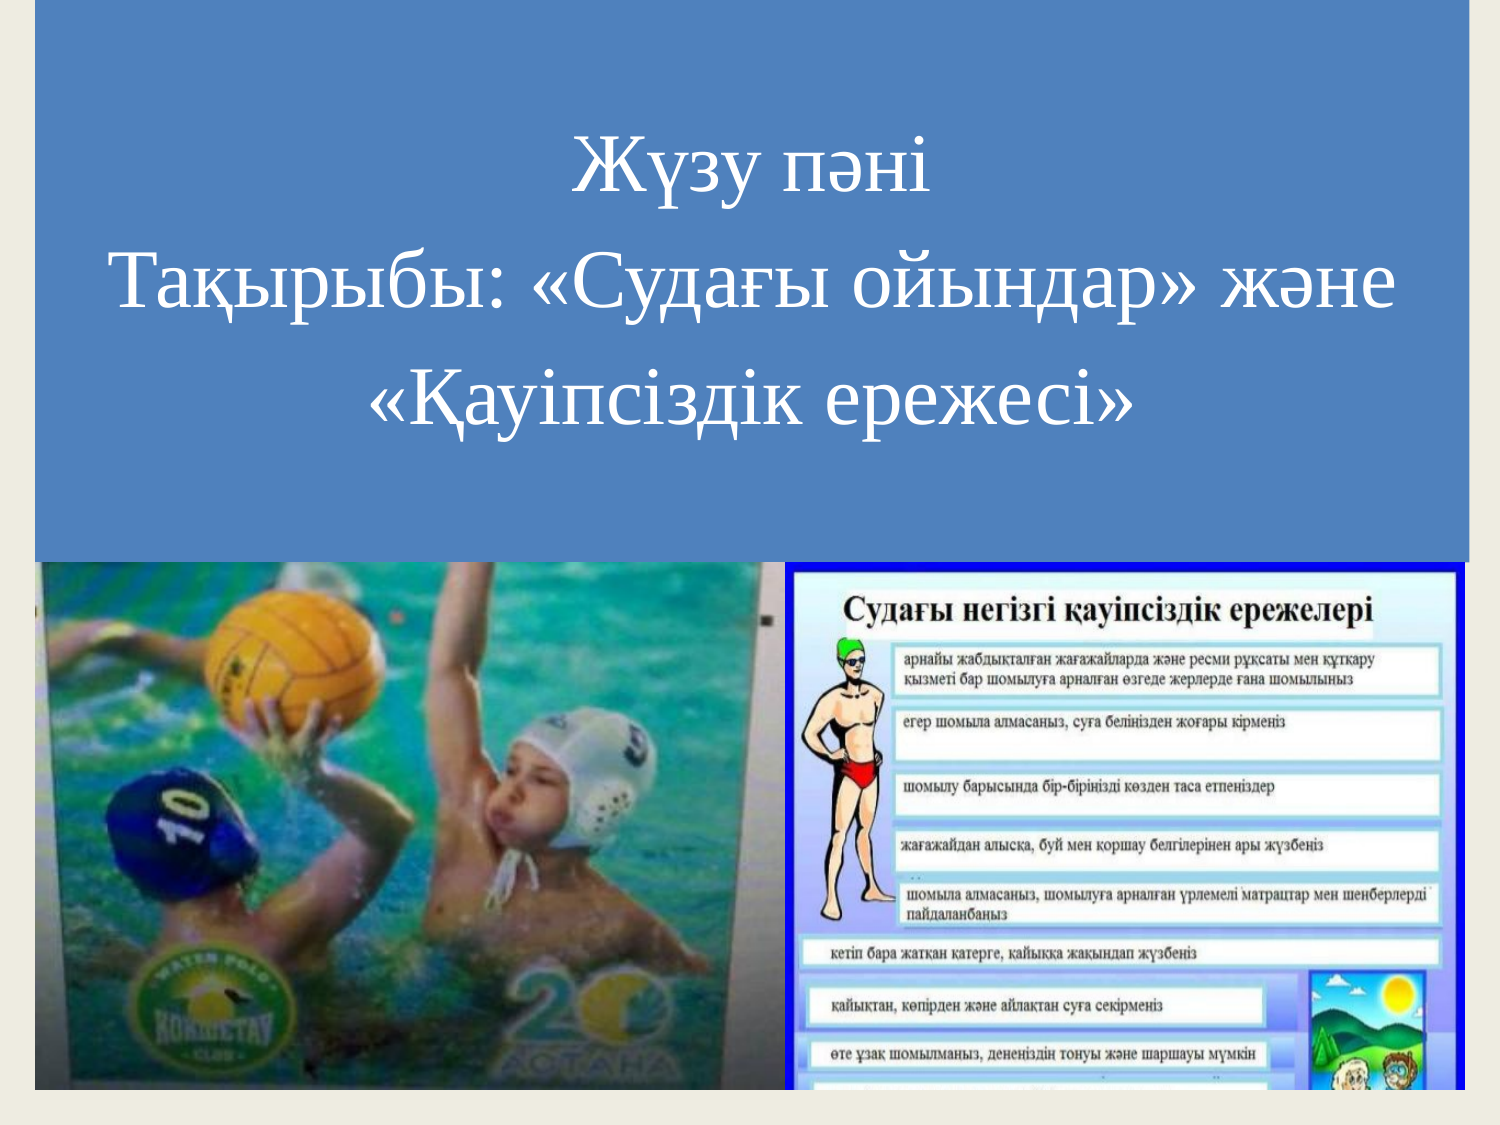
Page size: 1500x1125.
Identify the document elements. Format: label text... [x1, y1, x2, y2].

picture [34, 562, 1466, 1091]
list Жүзу пәні Тақырыбы: «Судағы ойындар» және «Қауіпсіздік ережесі» [35, 0, 1470, 563]
